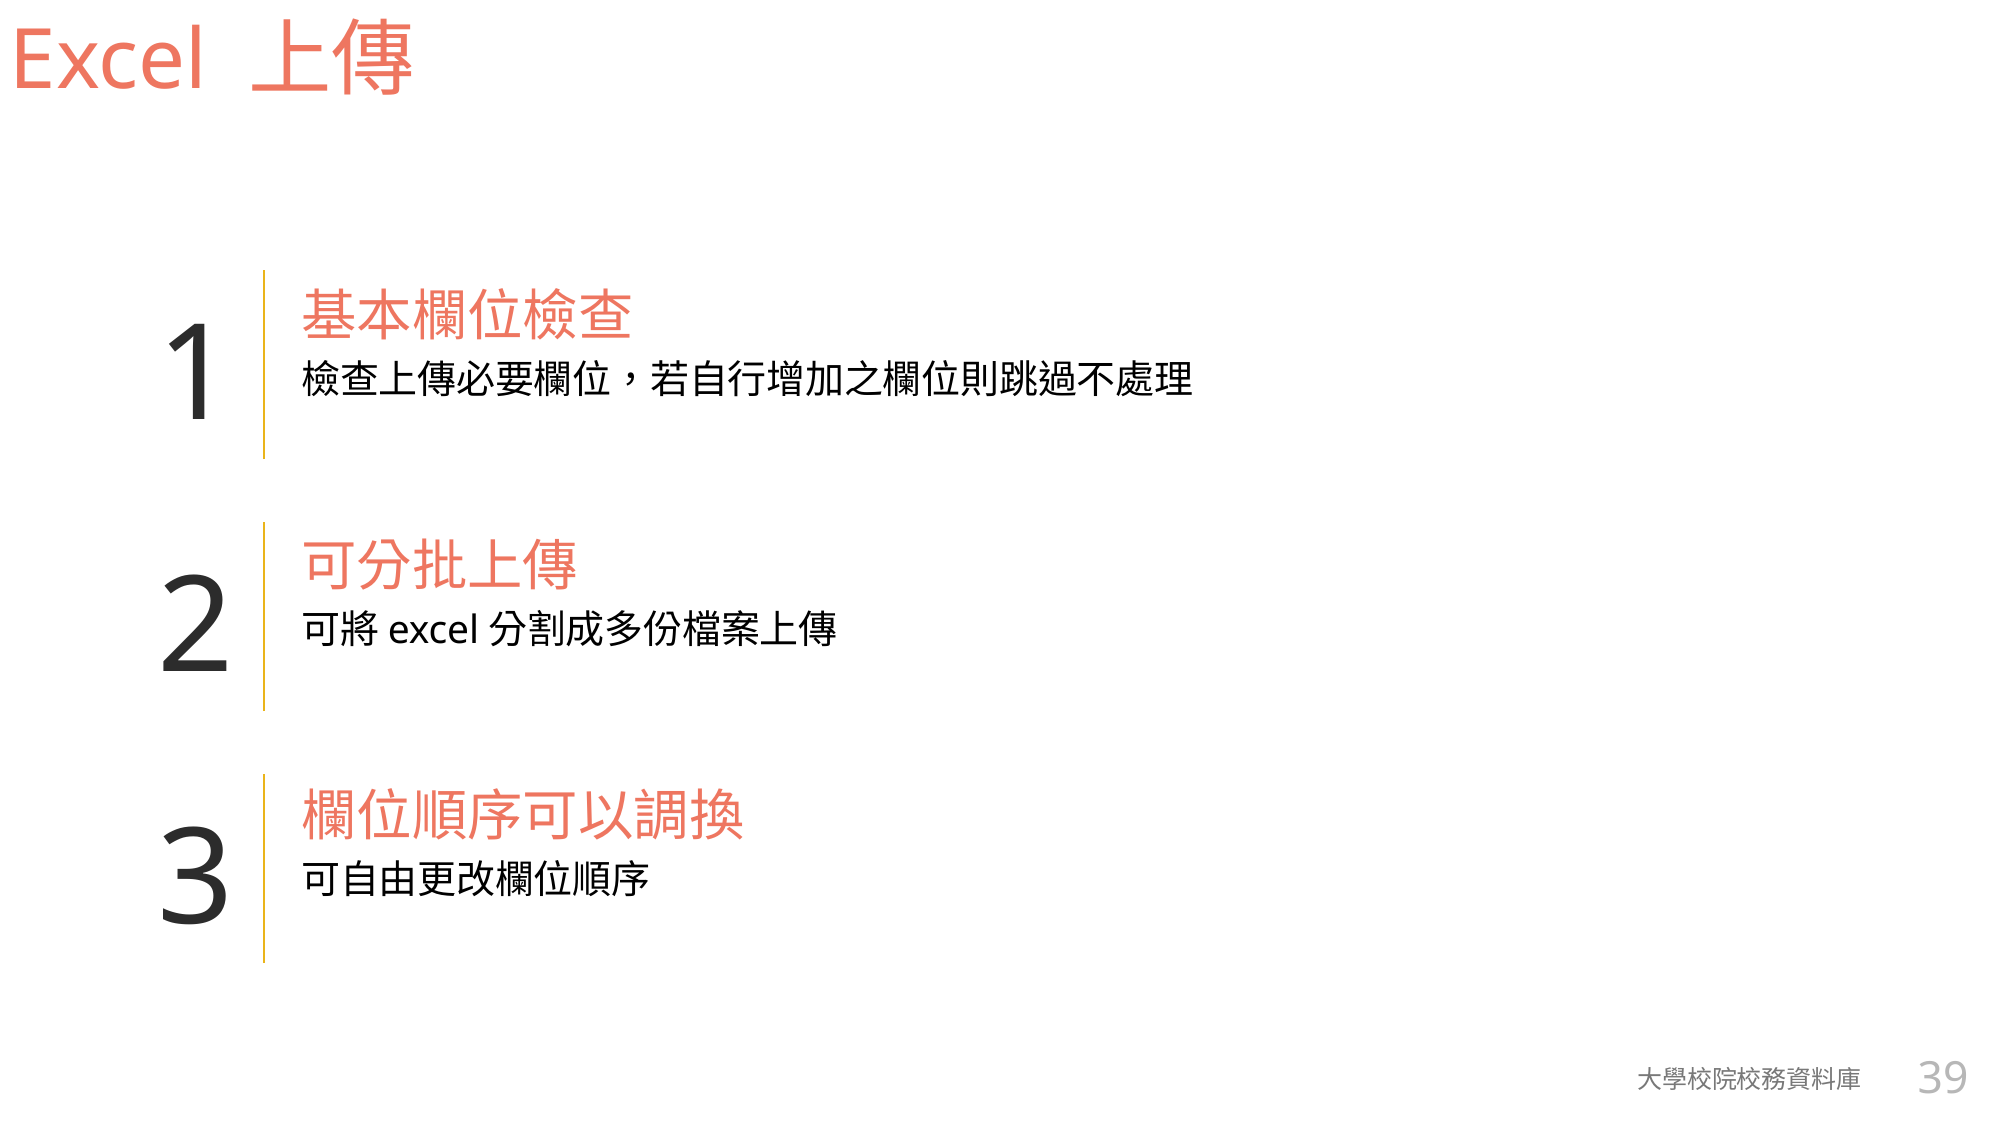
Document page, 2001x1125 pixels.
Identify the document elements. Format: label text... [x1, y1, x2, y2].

footer 大學校院校務資料庫 [1029, 1048, 1880, 1109]
list 檢查上傳必要欄位，若自行增加之欄位則跳過不處理 [283, 345, 1875, 480]
list 可自由更改欄位順序 [283, 846, 1875, 980]
title Excel 上傳 [0, 0, 562, 329]
list 可將excel分割成多份檔案上傳 [283, 595, 1875, 730]
list 基本欄位檢查 [283, 260, 1875, 345]
slide_number 39 [1899, 1048, 2000, 1109]
list 可分批上傳 [283, 510, 1875, 595]
list 欄位順序可以調換 [283, 761, 1875, 846]
